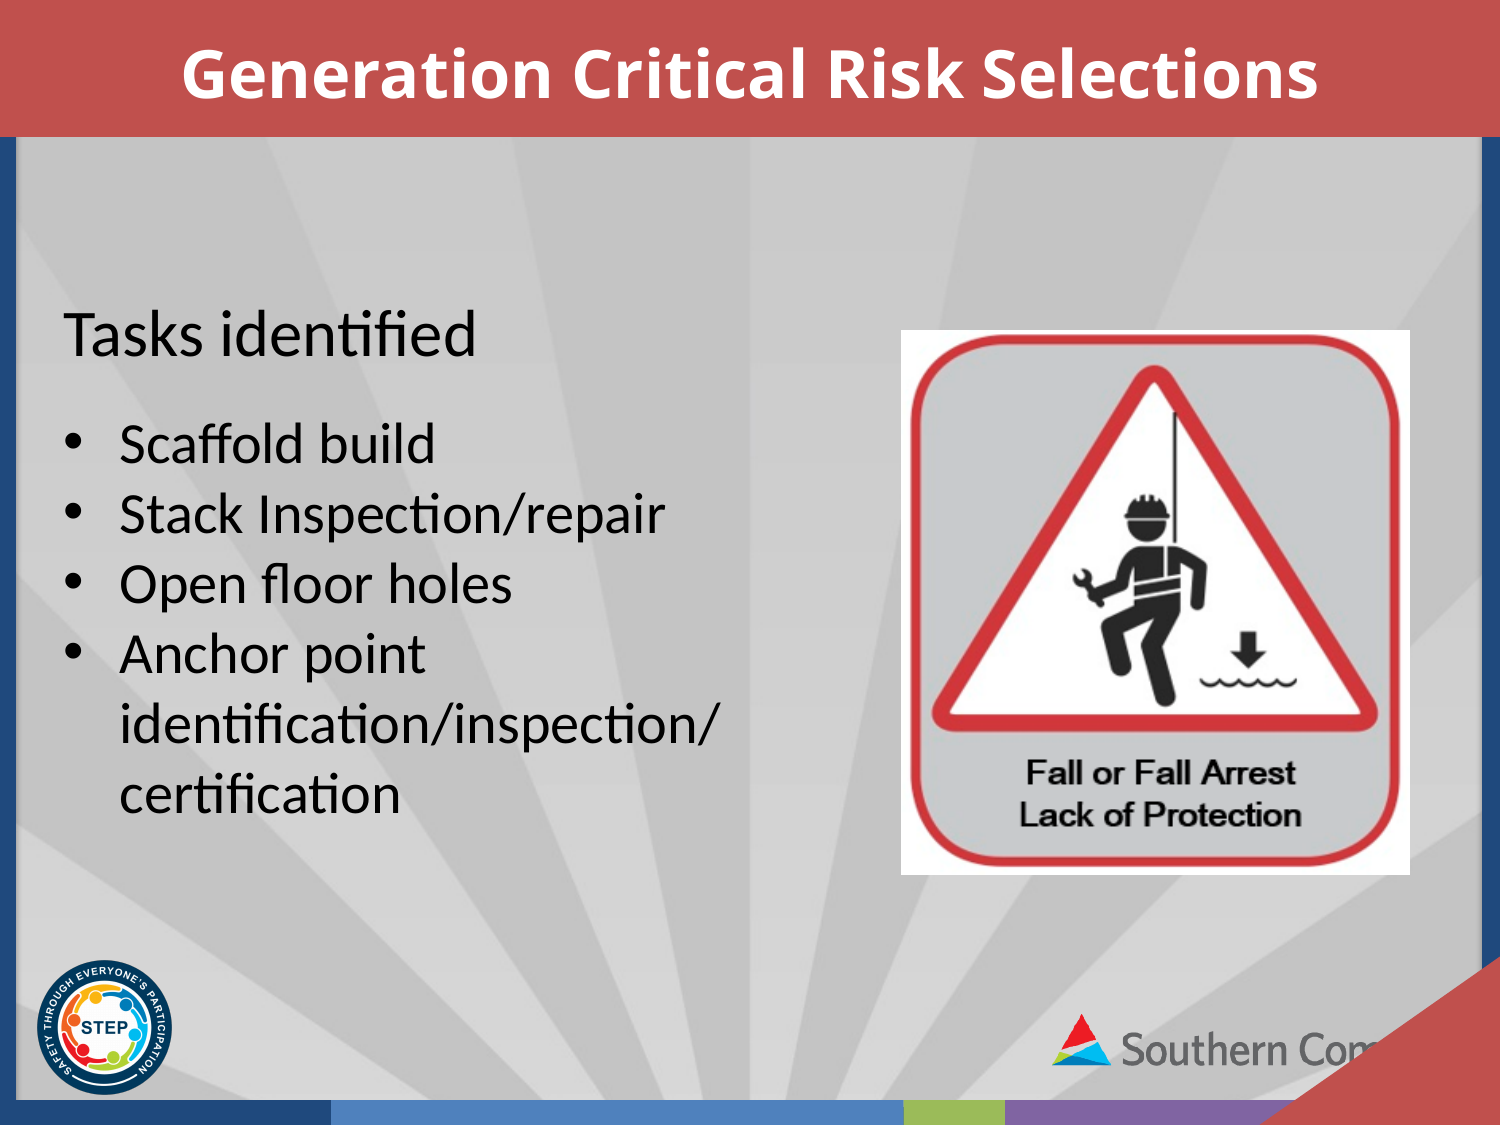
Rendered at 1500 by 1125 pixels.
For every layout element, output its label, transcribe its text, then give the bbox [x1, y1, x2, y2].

text_box Tasks identified [48, 282, 610, 378]
title Generation Critical Risk Selections [158, 22, 1342, 122]
picture [16, 137, 1482, 1100]
text_box Scaffold build Stack Inspection/repair Open floor holes Anchor point identification/inspection/ certification [48, 398, 896, 833]
